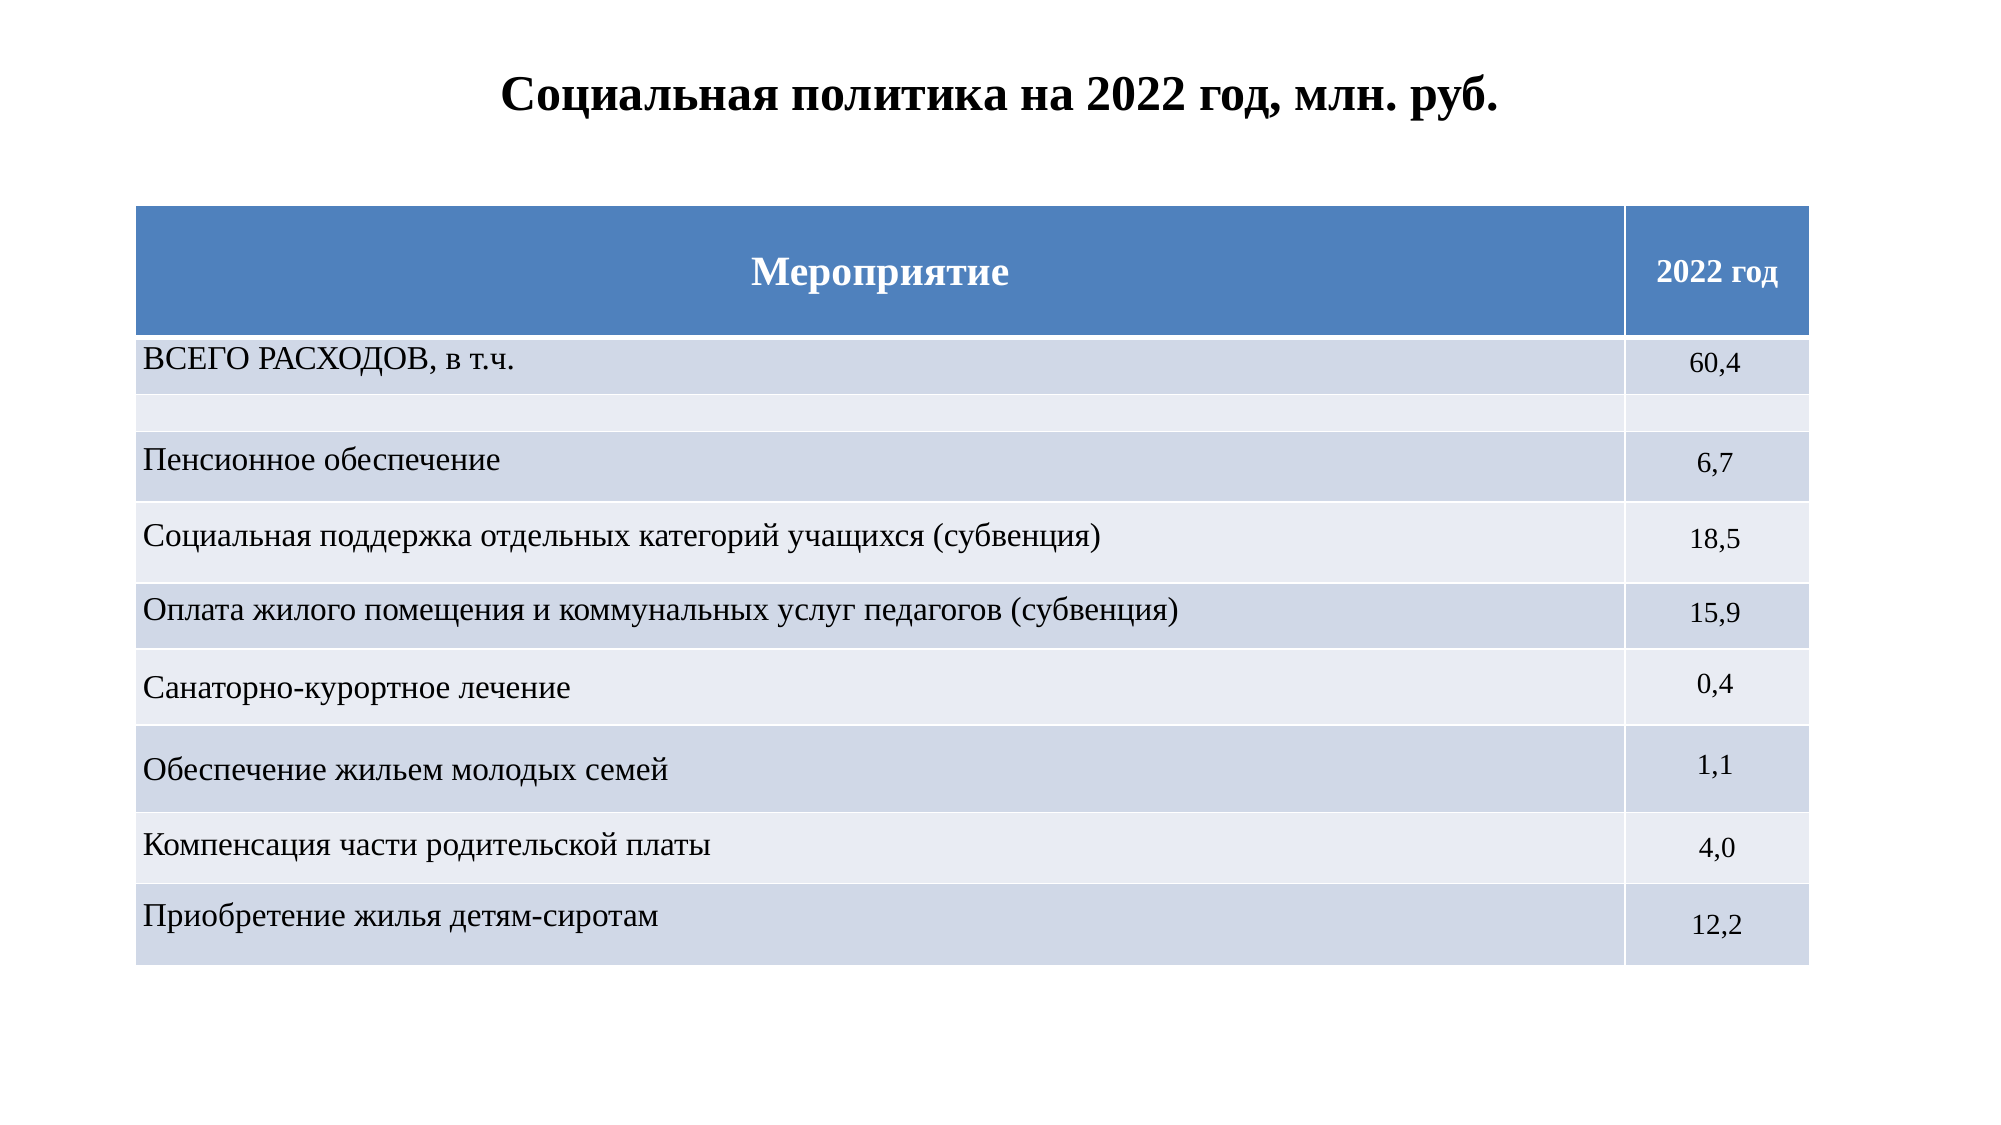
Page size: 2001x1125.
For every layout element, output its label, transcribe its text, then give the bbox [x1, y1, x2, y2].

table_cell 18,5 [1626, 503, 1809, 582]
title Социальная политика на 2022 год, млн. руб. [99, 45, 1900, 135]
table_cell Обеспечение жильем молодых семей [136, 726, 1624, 812]
table_cell [136, 395, 1624, 431]
table_cell ВСЕГО РАСХОДОВ, в т.ч. [136, 340, 1624, 394]
table_cell 12,2 [1626, 884, 1809, 965]
table_header 2022 год [1626, 206, 1809, 335]
table_header Мероприятие [136, 206, 1624, 335]
table_cell Приобретение жилья детям-сиротам [136, 884, 1624, 965]
table_cell 4,0 [1626, 813, 1809, 883]
table_cell Пенсионное обеспечение [136, 432, 1624, 501]
table_cell 60,4 [1626, 340, 1809, 394]
table_cell Социальная поддержка отдельных категорий учащихся (субвенция) [136, 503, 1624, 582]
table_cell 0,4 [1626, 650, 1809, 724]
table_cell [1626, 395, 1809, 431]
table_cell 15,9 [1626, 584, 1809, 648]
table_cell Оплата жилого помещения и коммунальных услуг педагогов (субвенция) [136, 584, 1624, 648]
table_cell 1,1 [1626, 726, 1809, 812]
table_cell Компенсация части родительской платы [136, 813, 1624, 883]
table_cell Санаторно-курортное лечение [136, 650, 1624, 724]
table_cell 6,7 [1626, 432, 1809, 501]
